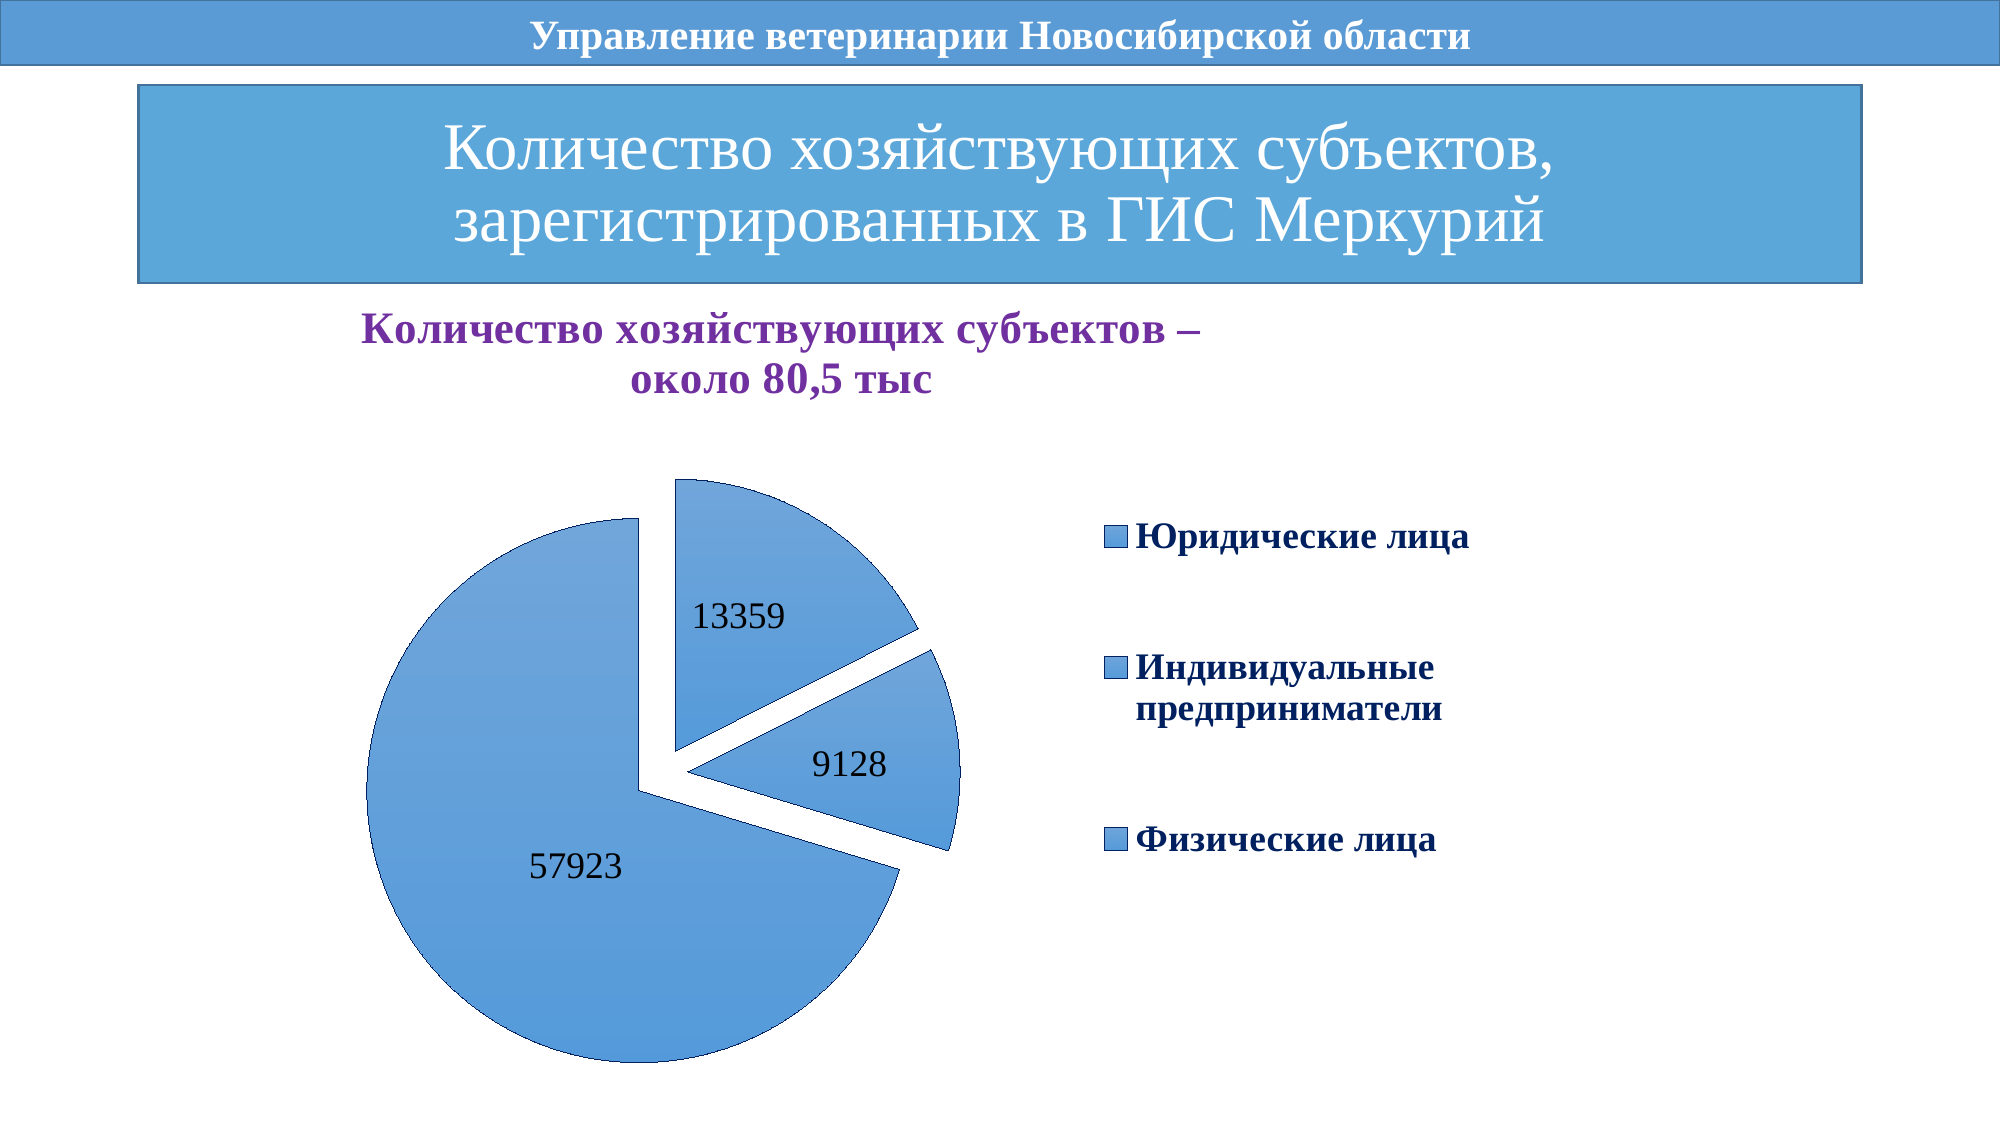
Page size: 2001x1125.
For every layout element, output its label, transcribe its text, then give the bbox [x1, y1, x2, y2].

text_box Управление ветеринарии Новосибирской области [0, 0, 2000, 66]
title Количество хозяйствующих субъектов, зарегистрированных в ГИС Меркурий [137, 84, 1863, 284]
chart [222, 264, 1788, 1075]
